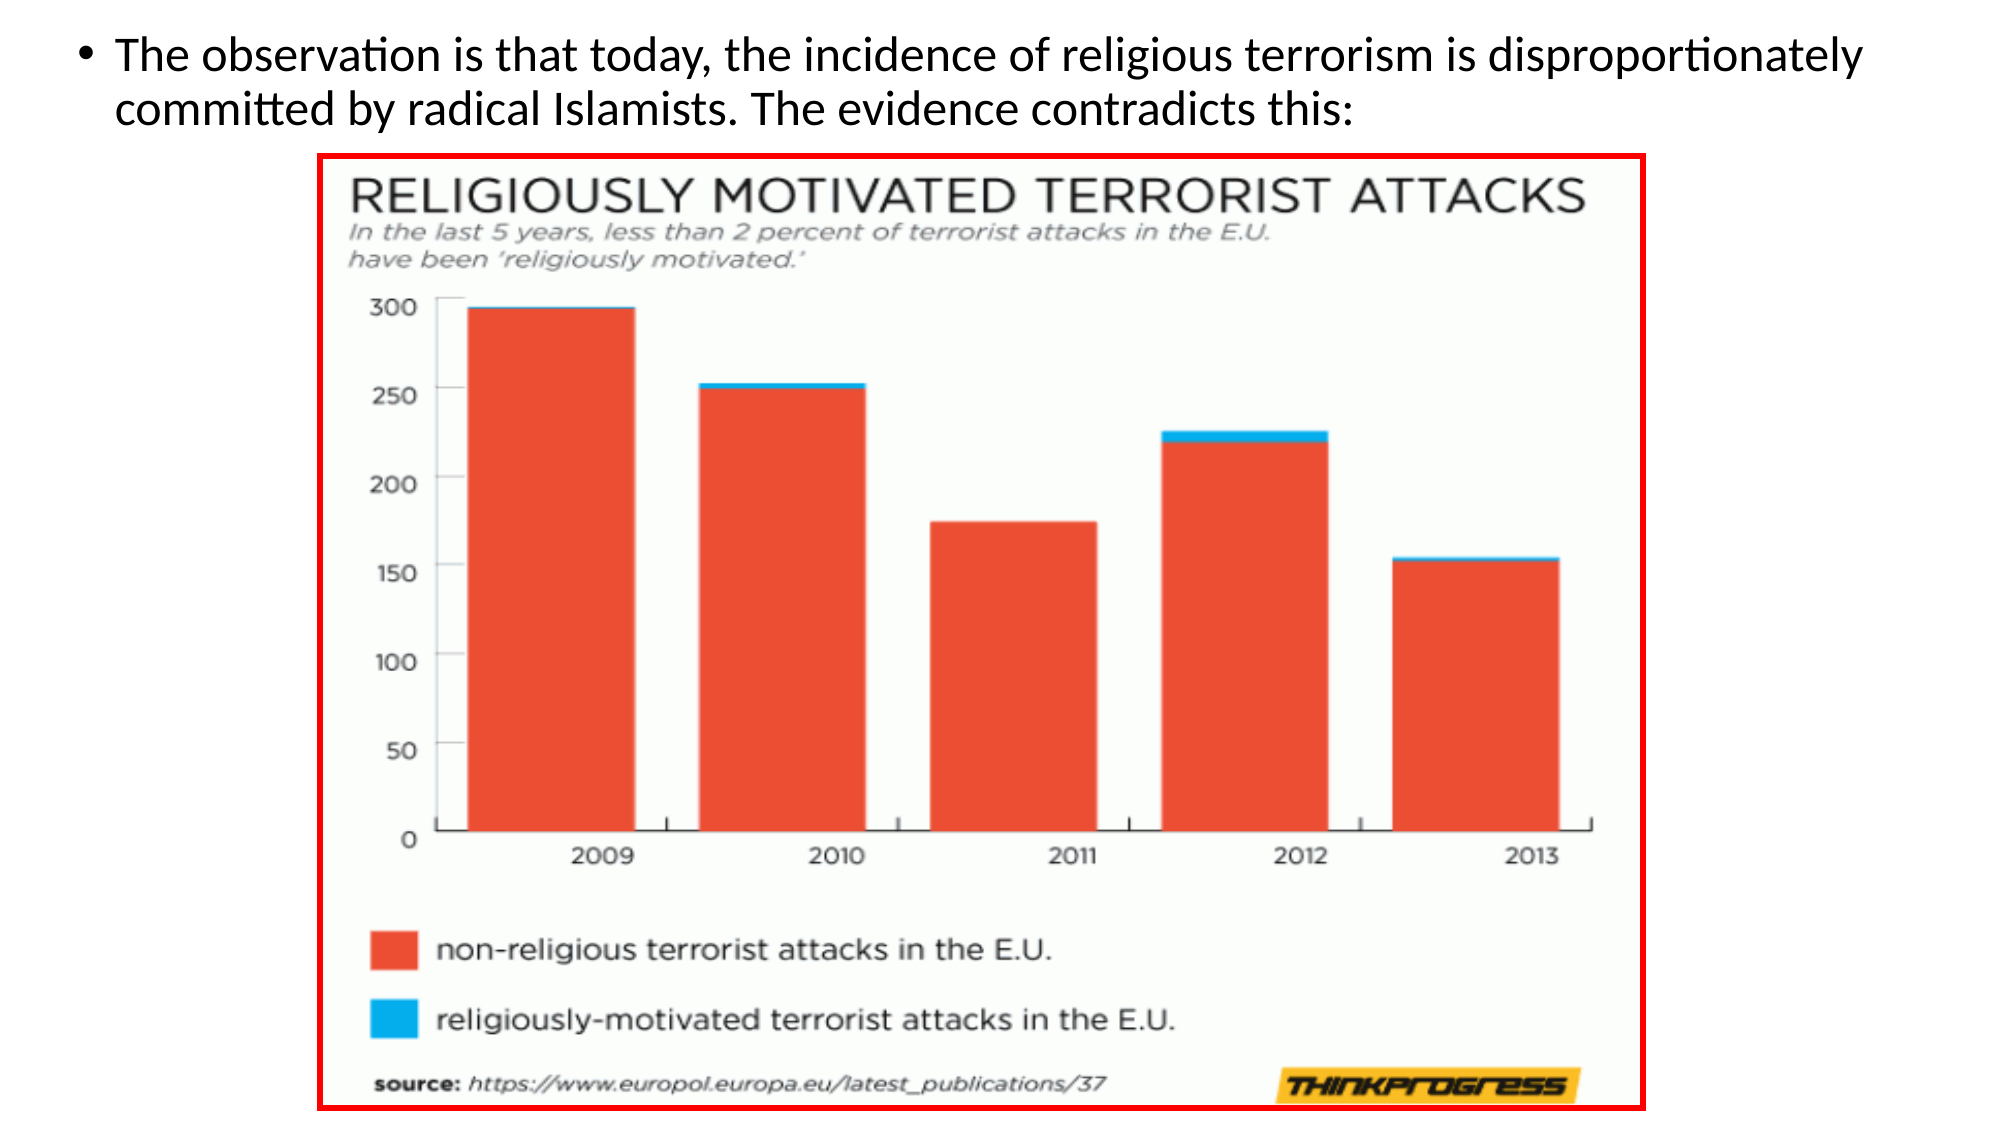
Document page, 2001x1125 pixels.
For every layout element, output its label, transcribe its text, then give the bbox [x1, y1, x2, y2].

picture [323, 158, 1641, 1105]
list The observation is that today, the incidence of religious terrorism is disproportionately committed by radical Islamists. The evidence contradicts this: [62, 20, 1946, 298]
